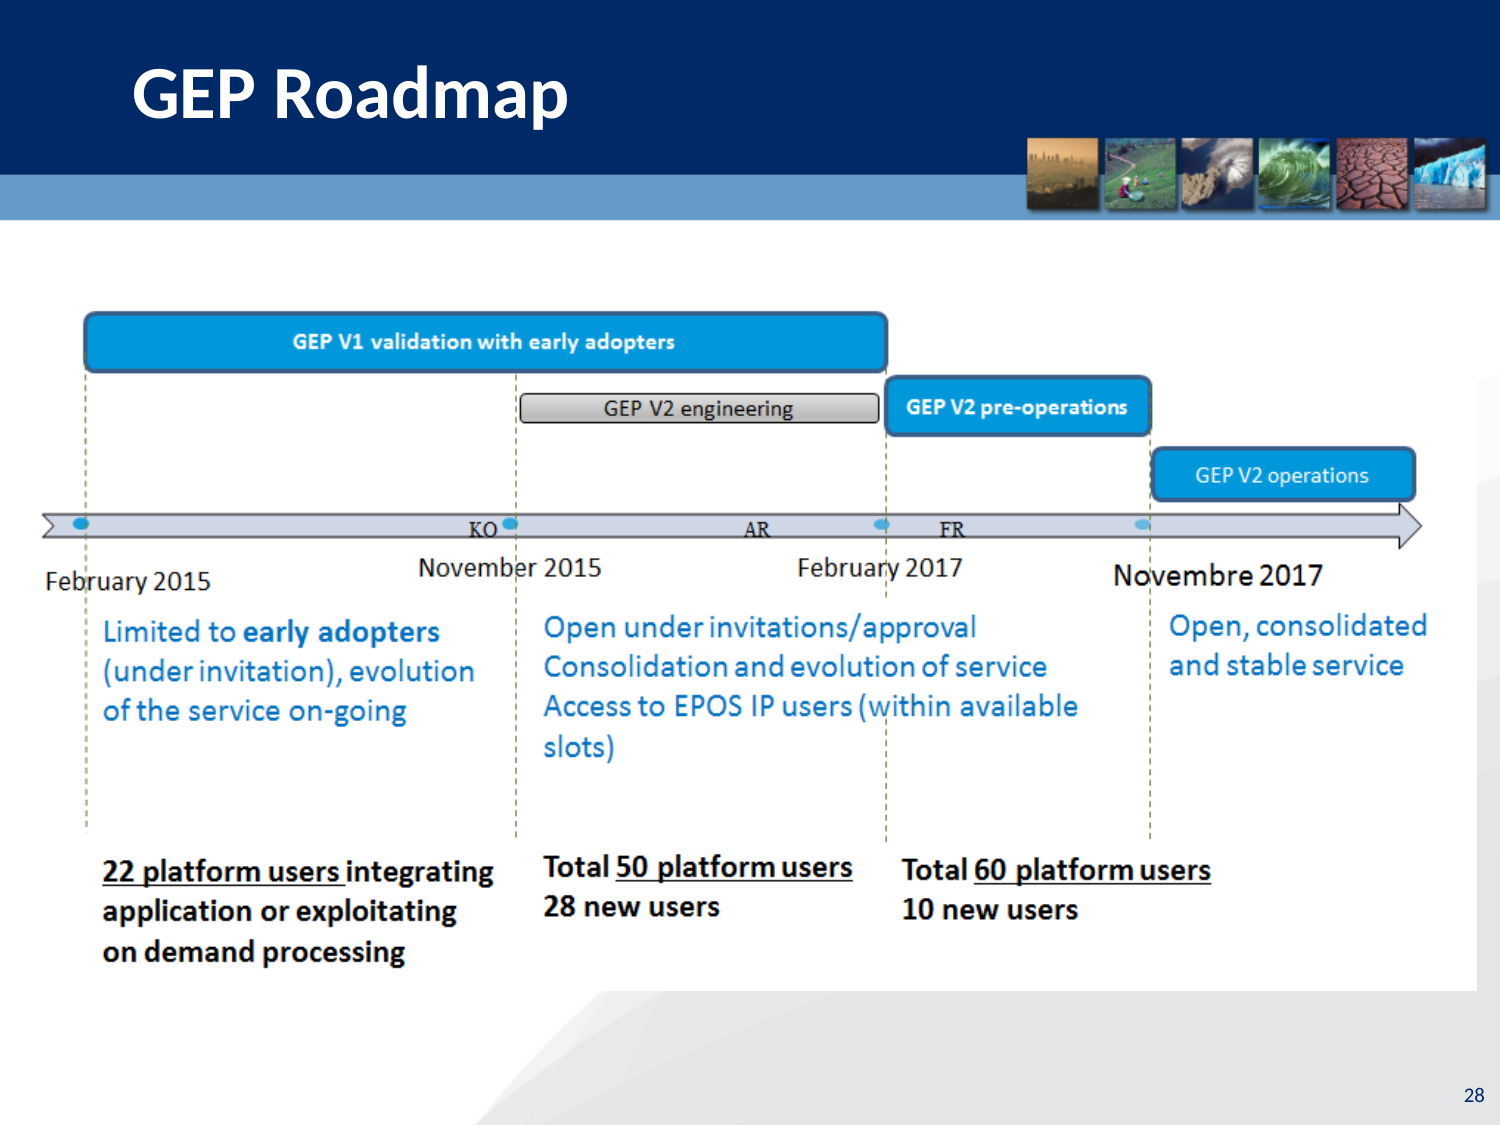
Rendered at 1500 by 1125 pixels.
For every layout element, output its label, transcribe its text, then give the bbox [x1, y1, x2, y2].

picture [0, 0, 1500, 1125]
slide_number 28 [1187, 1073, 1500, 1125]
title GEP Roadmap [0, 18, 703, 159]
